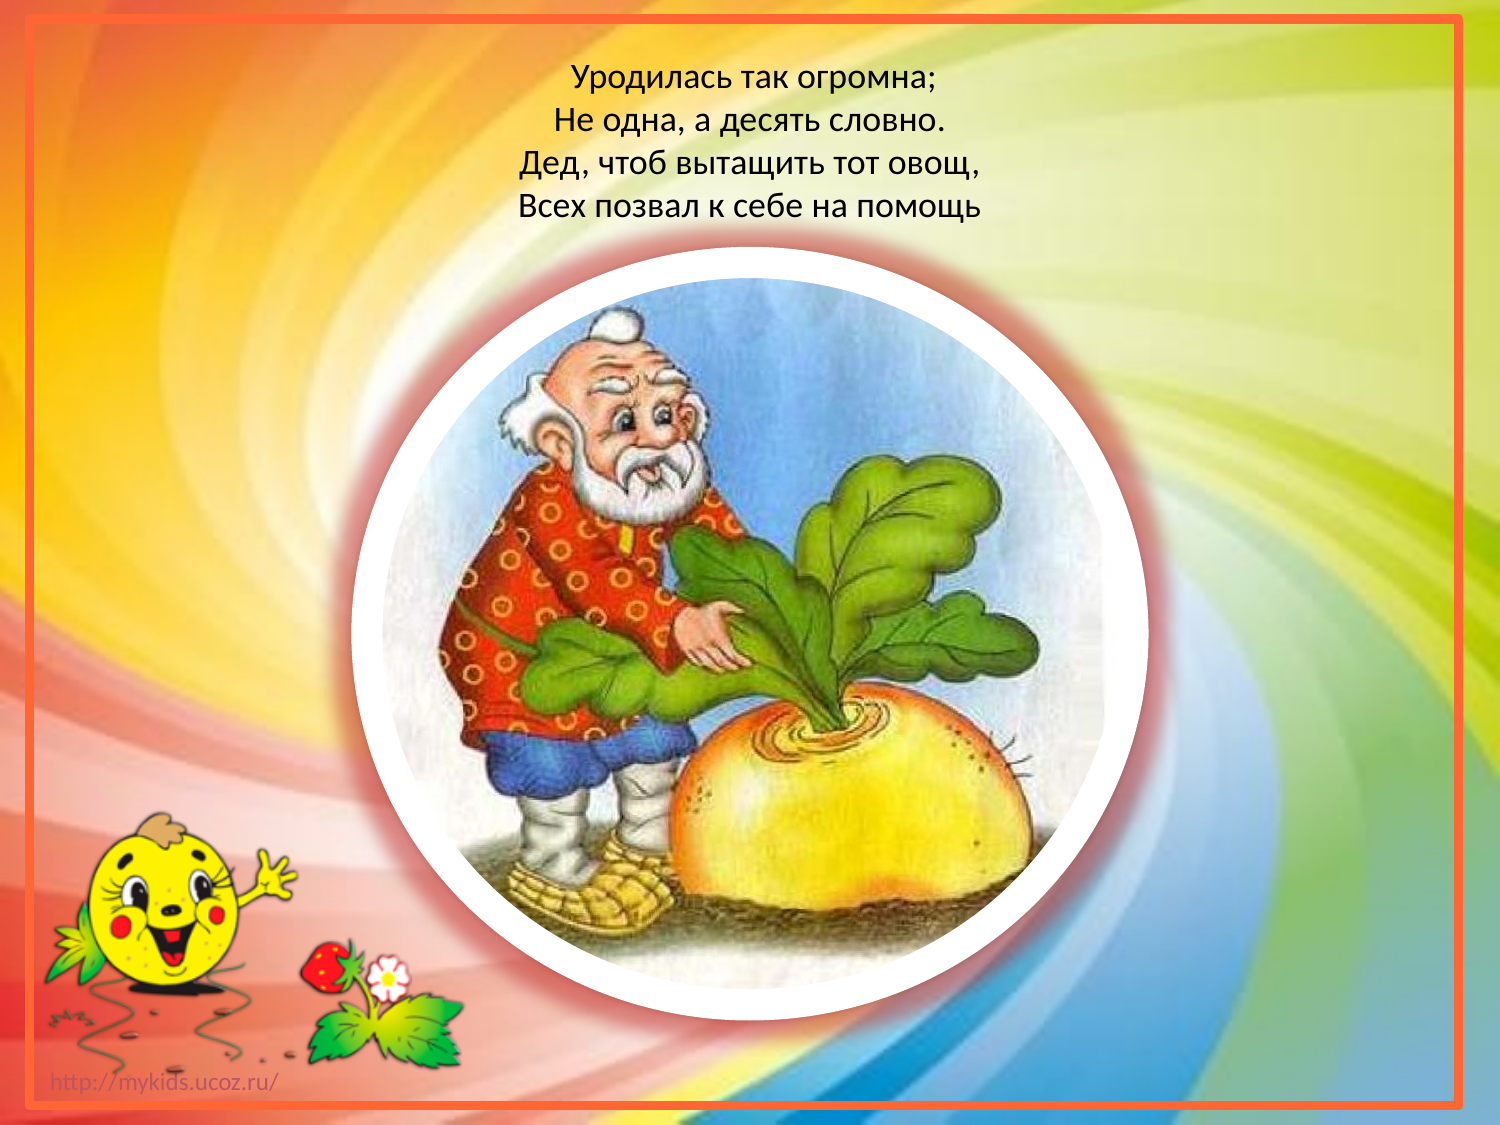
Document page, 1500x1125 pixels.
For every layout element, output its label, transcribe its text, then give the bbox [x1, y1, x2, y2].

title Уродилась так огромна; Не одна, а десять словно. Дед, чтоб вытащить тот овощ, Всех позвал к себе на помощь [75, 45, 1425, 233]
picture [0, 0, 1500, 1125]
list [366, 262, 1134, 1006]
picture [34, 24, 1454, 1101]
